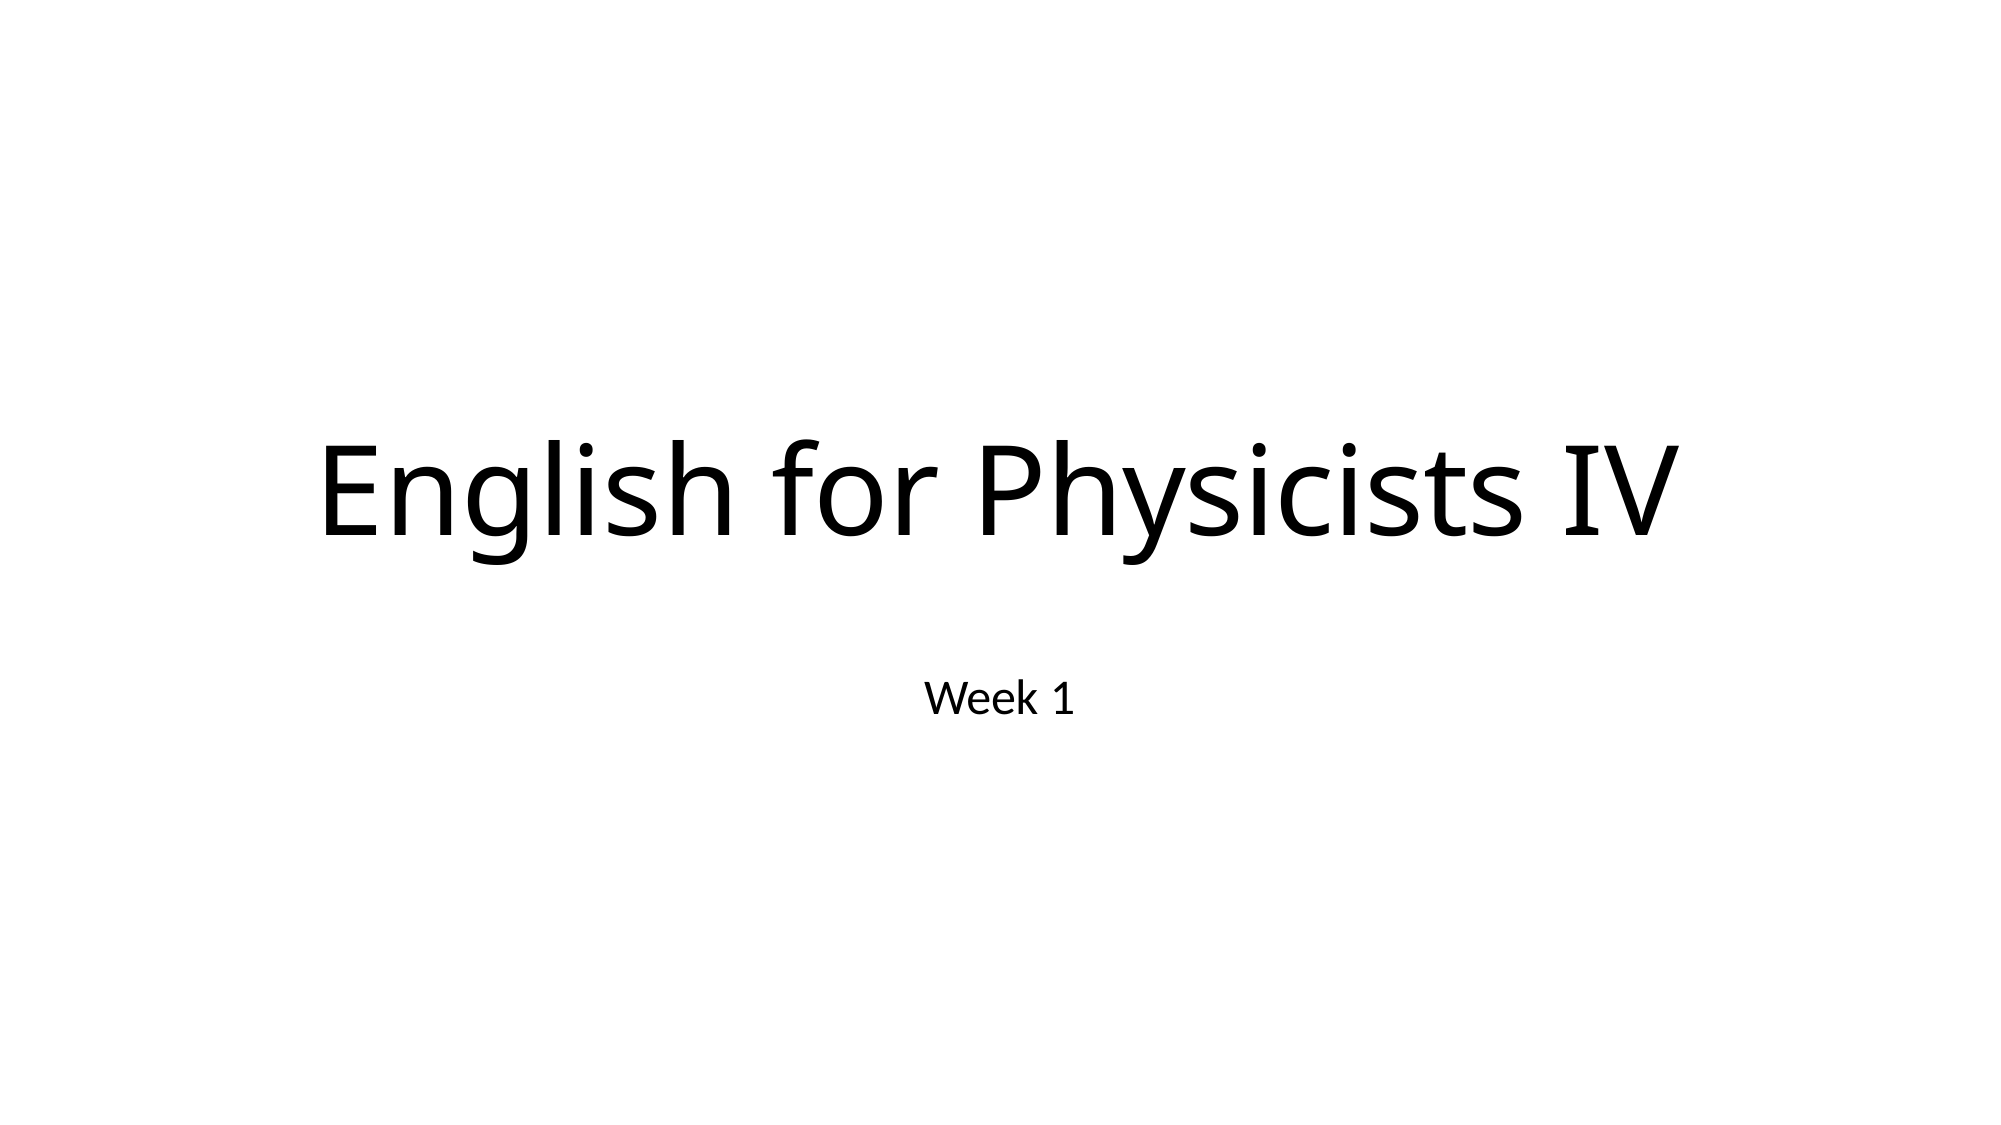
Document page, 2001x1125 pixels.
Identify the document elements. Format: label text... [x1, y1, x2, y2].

text_box Week 1 [922, 662, 1079, 725]
title English for Physicists IV [193, 408, 1807, 599]
